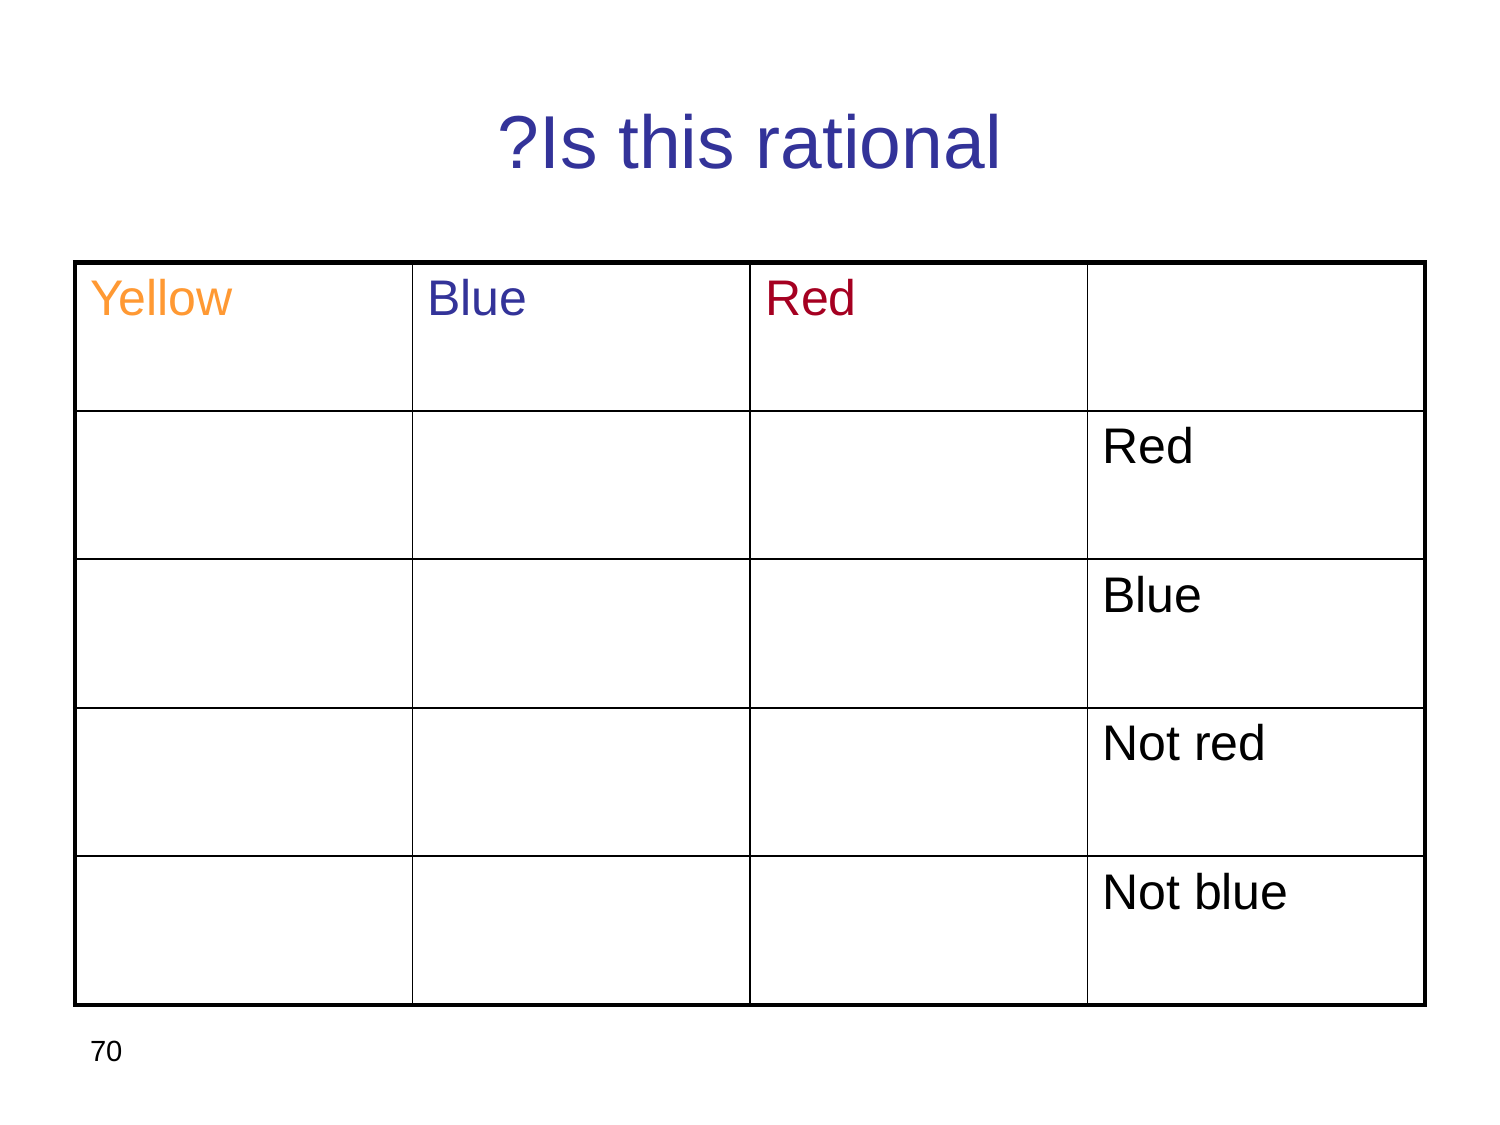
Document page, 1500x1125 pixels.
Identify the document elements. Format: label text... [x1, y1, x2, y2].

title Is this rational? [75, 45, 1425, 233]
slide_number 70 [74, 1024, 426, 1103]
